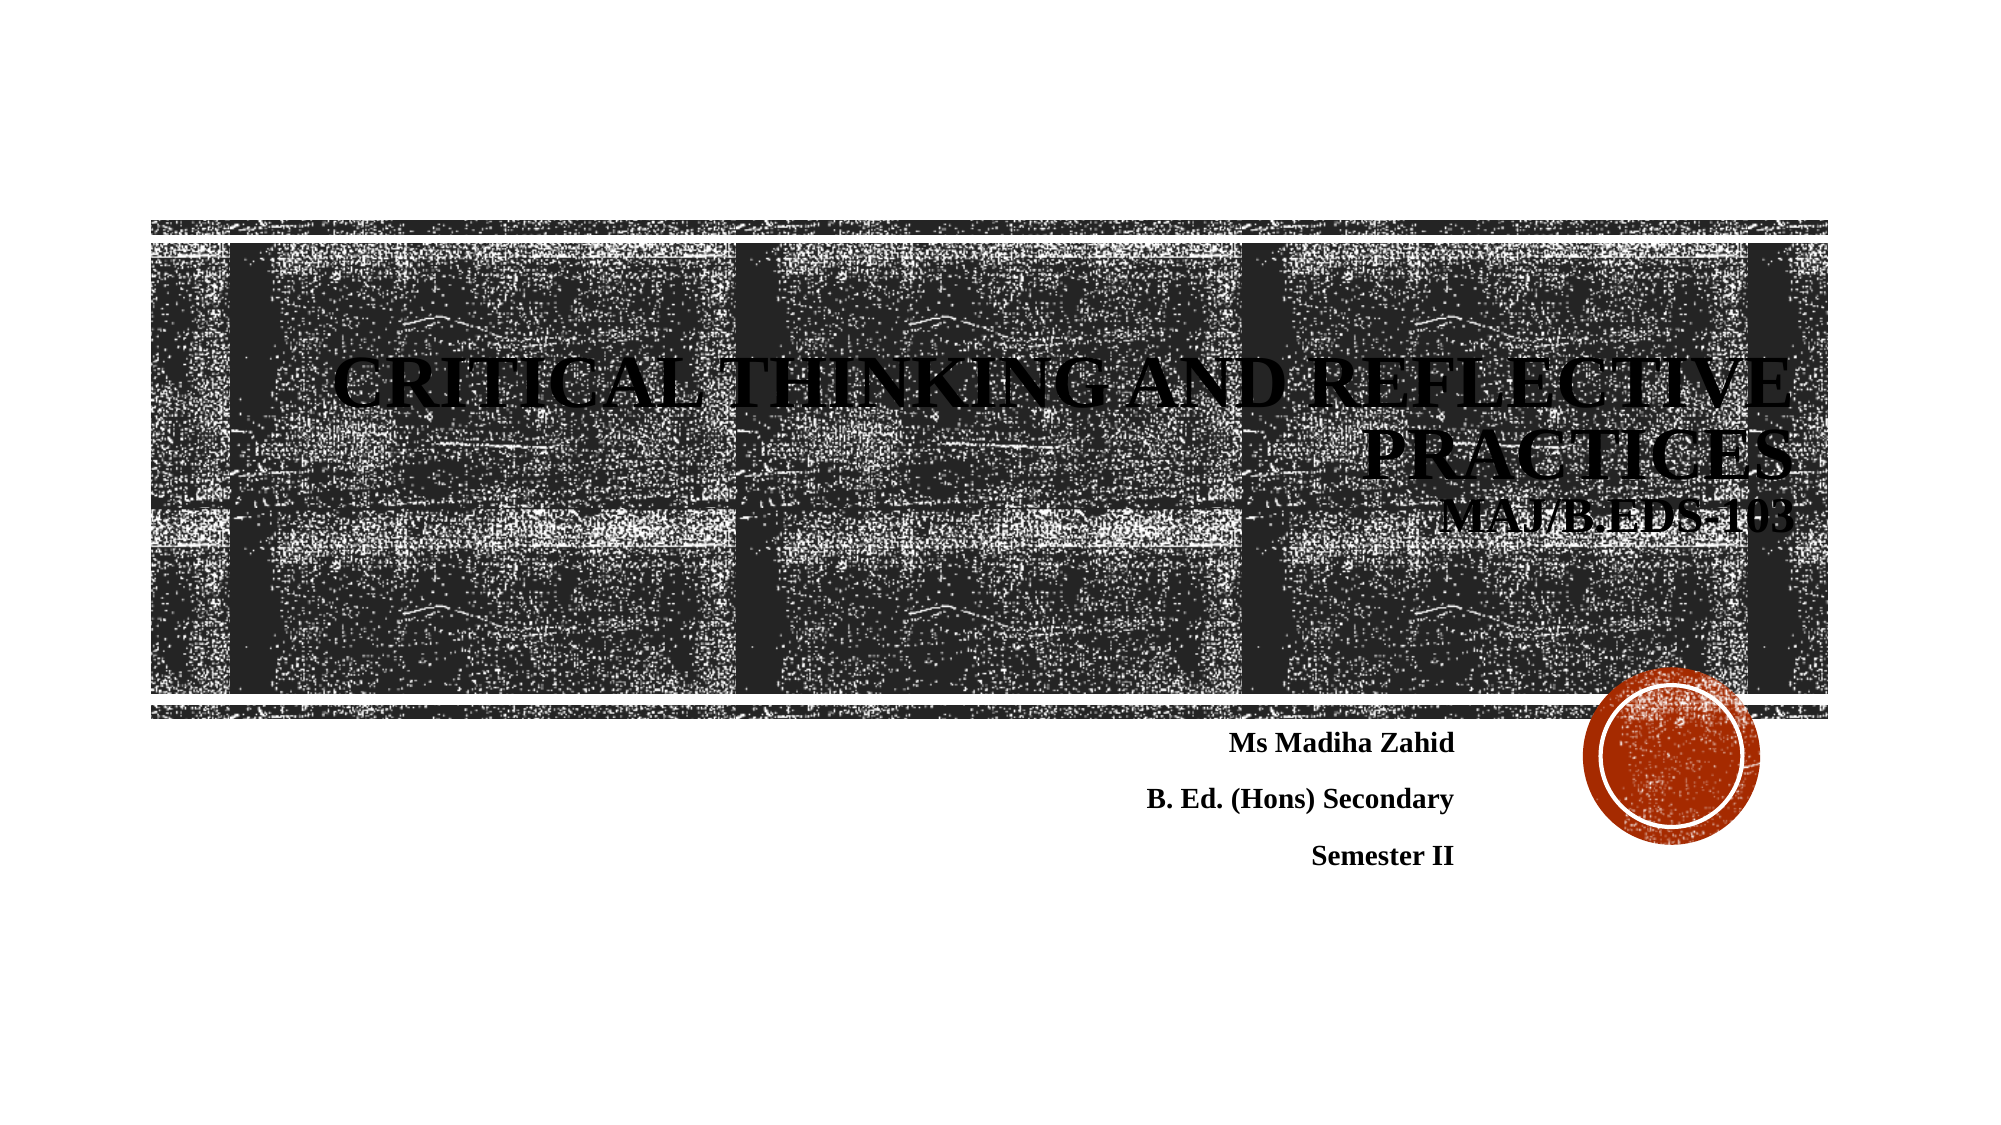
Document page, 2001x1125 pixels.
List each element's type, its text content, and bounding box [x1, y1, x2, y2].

subtitle Ms Madiha Zahid B. Ed. (Hons) Secondary Semester II [175, 720, 1470, 896]
title Critical Thinking and Reflective Practices Maj/B.Eds-103 [175, 197, 1811, 696]
